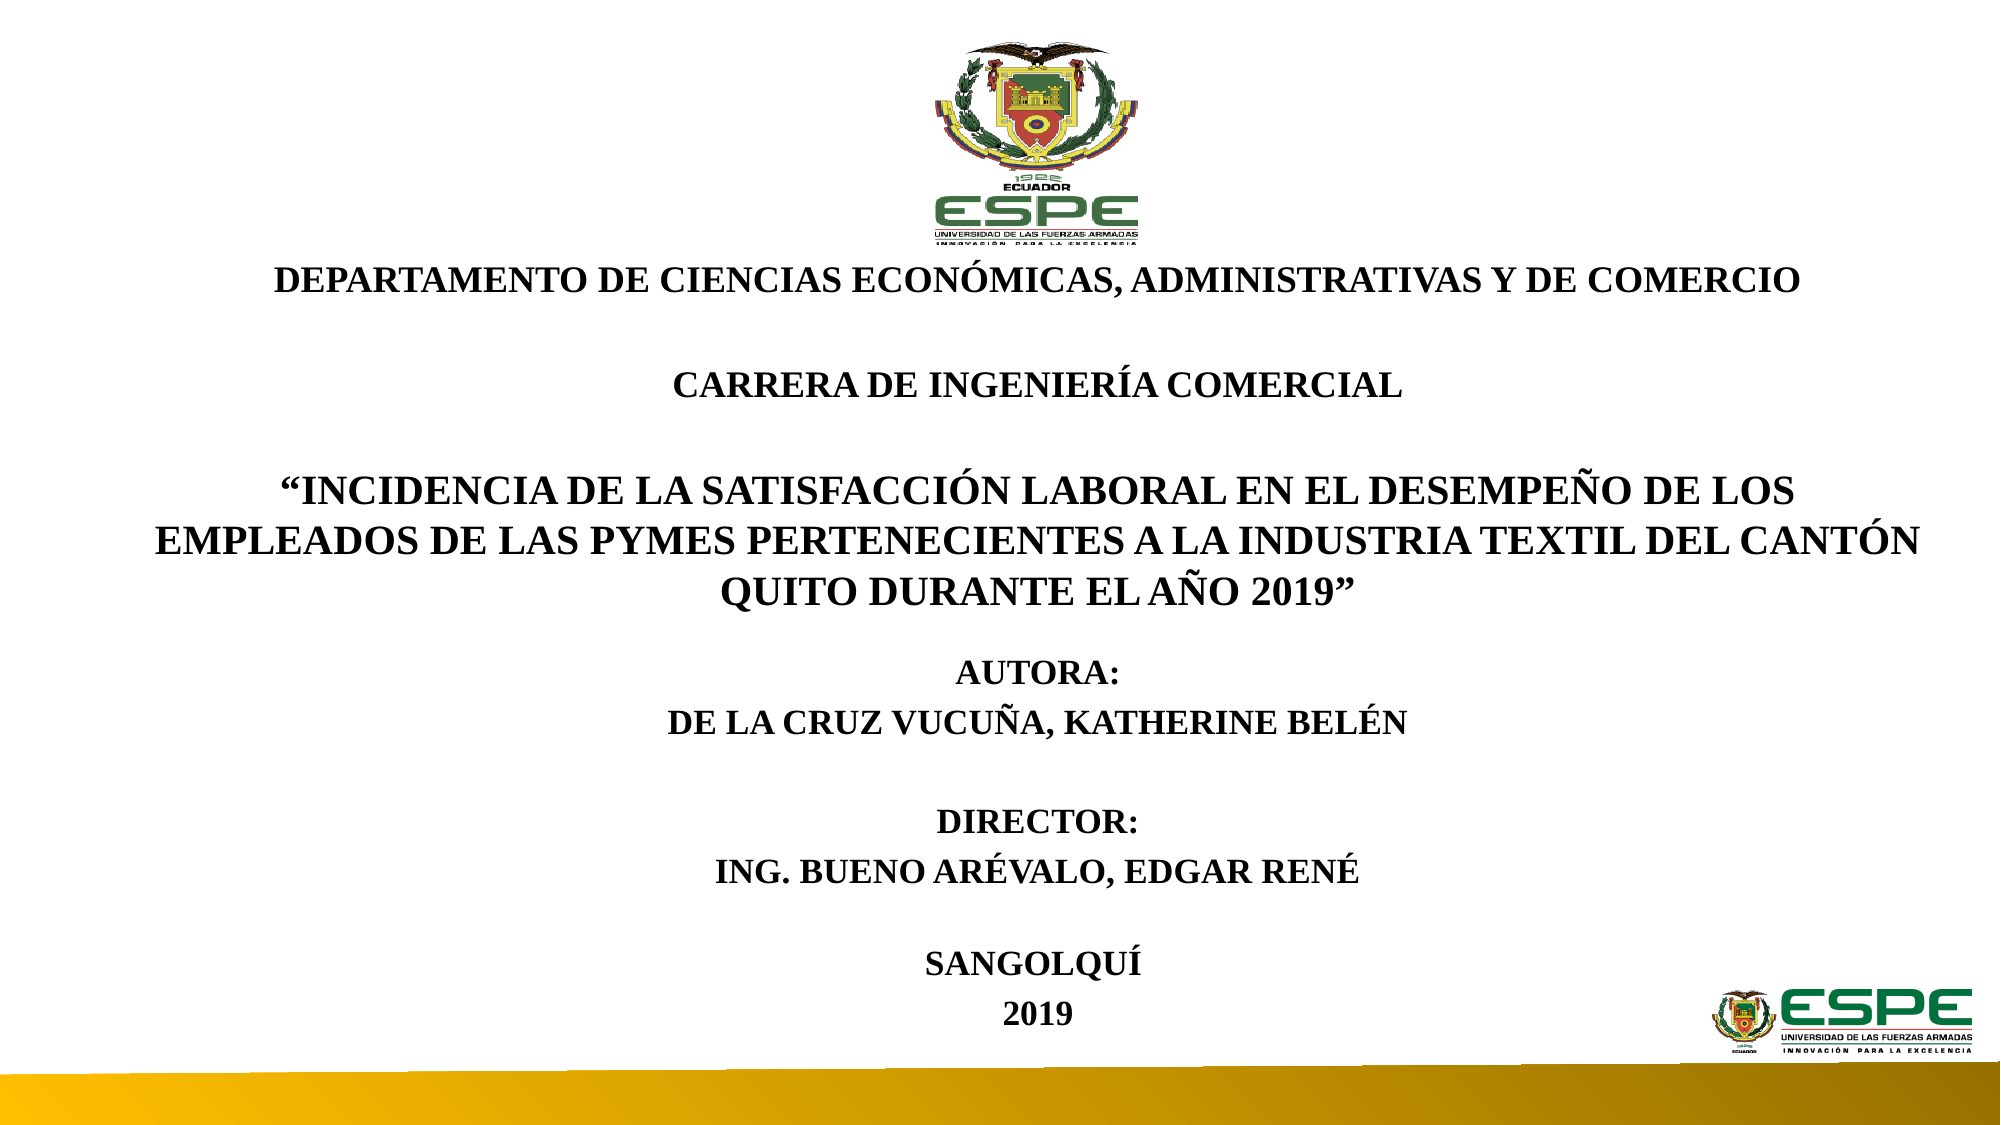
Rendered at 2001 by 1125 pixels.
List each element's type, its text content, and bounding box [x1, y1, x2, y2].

picture [915, 42, 1161, 245]
picture [1712, 989, 1972, 1053]
text_box DEPARTAMENTO DE CIENCIAS ECONÓMICAS, ADMINISTRATIVAS Y DE COMERCIO CARRERA DE INGENIERÍA COMERCIAL “INCIDENCIA DE LA SATISFACCIÓN LABORAL EN EL DESEMPEÑO DE LOS EMPLEADOS DE LAS PYMES PERTENECIENTES A LA INDUSTRIA TEXTIL DEL CANTÓN QUITO DURANTE EL AÑO 2019” AUTORA: DE LA CRUZ VUCUÑA, KATHERINE BELÉN DIRECTOR: ING. BUENO ARÉVALO, EDGAR RENÉ SANGOLQUÍ 2019 [132, 200, 1944, 1021]
text_box [0, 1060, 2000, 1125]
